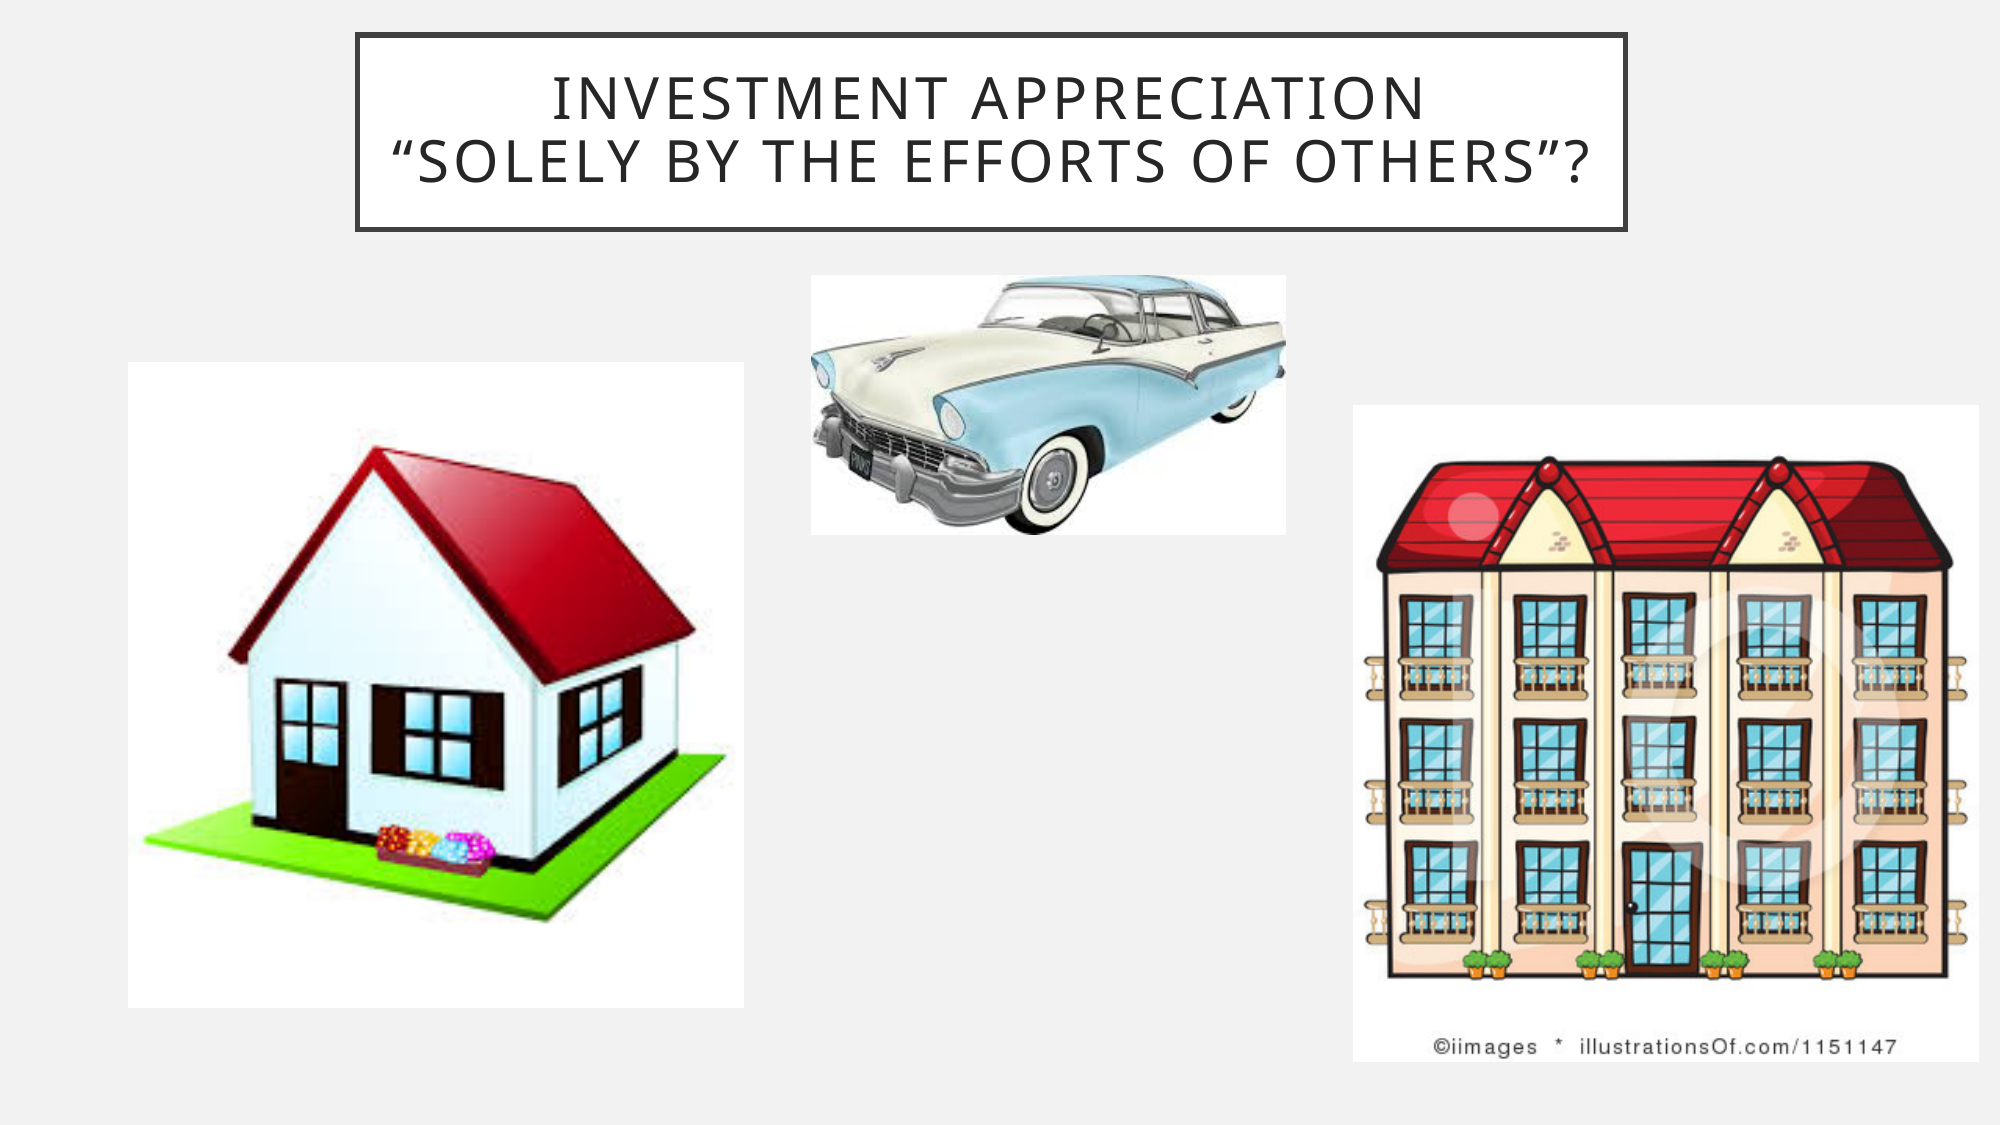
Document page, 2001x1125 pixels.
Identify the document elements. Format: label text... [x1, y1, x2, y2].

picture [1353, 405, 1979, 1062]
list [128, 362, 744, 1008]
picture [811, 275, 1286, 535]
title Investment appreciation “solely by the efforts of others”? [355, 32, 1628, 232]
